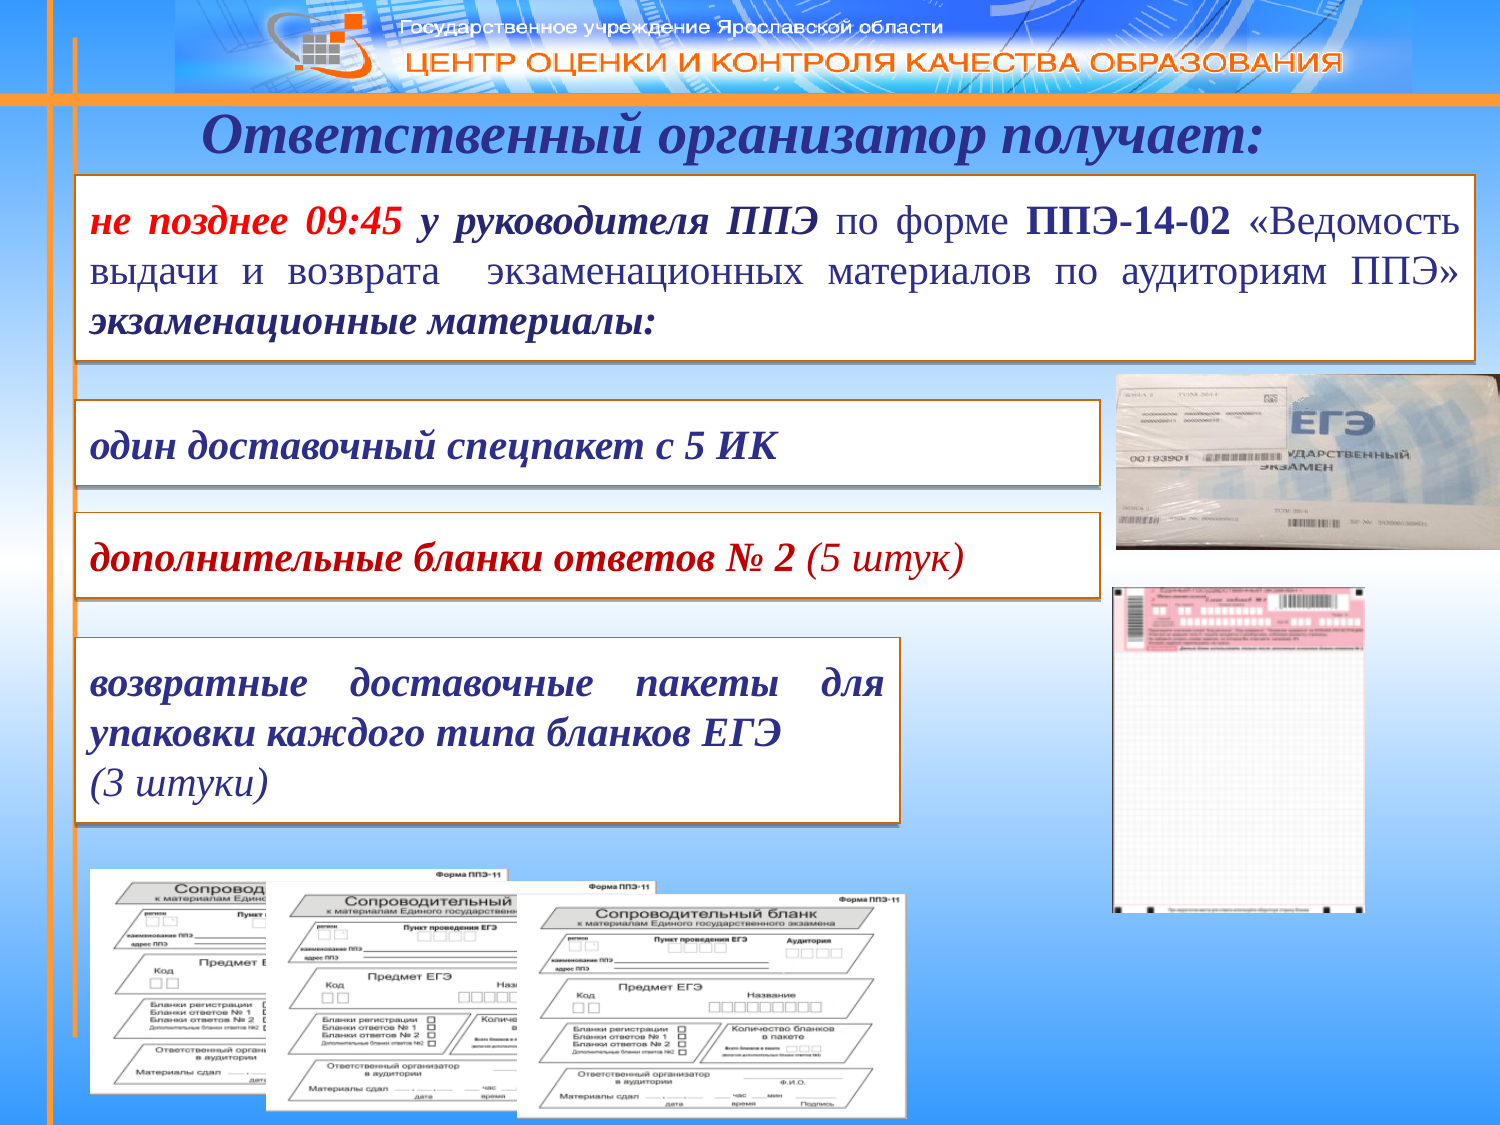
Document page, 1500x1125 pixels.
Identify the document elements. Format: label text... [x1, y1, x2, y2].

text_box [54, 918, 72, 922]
text_box один доставочный спецпакет с 5 ИК [75, 399, 1100, 486]
text_box Неиспользованные ДБО №2 файл-вкладыш, ППЭ-11-01 [911, 918, 1500, 922]
text_box Ответственный организатор получает: [80, 87, 1388, 173]
text_box не позднее 09:45 у руководителя ППЭ по форме ППЭ-14-02 «Ведомость выдачи и возврата экзаменационных материалов по аудиториям ППЭ» экзаменационные материалы: [75, 225, 1475, 361]
text_box дополнительные бланки ответов № 2 (5 штук) [75, 512, 1100, 598]
picture [174, 0, 1413, 93]
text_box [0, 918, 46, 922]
text_box возвратные доставочные пакеты для упаковки каждого типа бланков ЕГЭ (3 штуки) [74, 637, 900, 823]
picture [1116, 374, 1500, 551]
picture [90, 868, 907, 1119]
text_box [74, 99, 1500, 225]
picture [1112, 587, 1365, 913]
